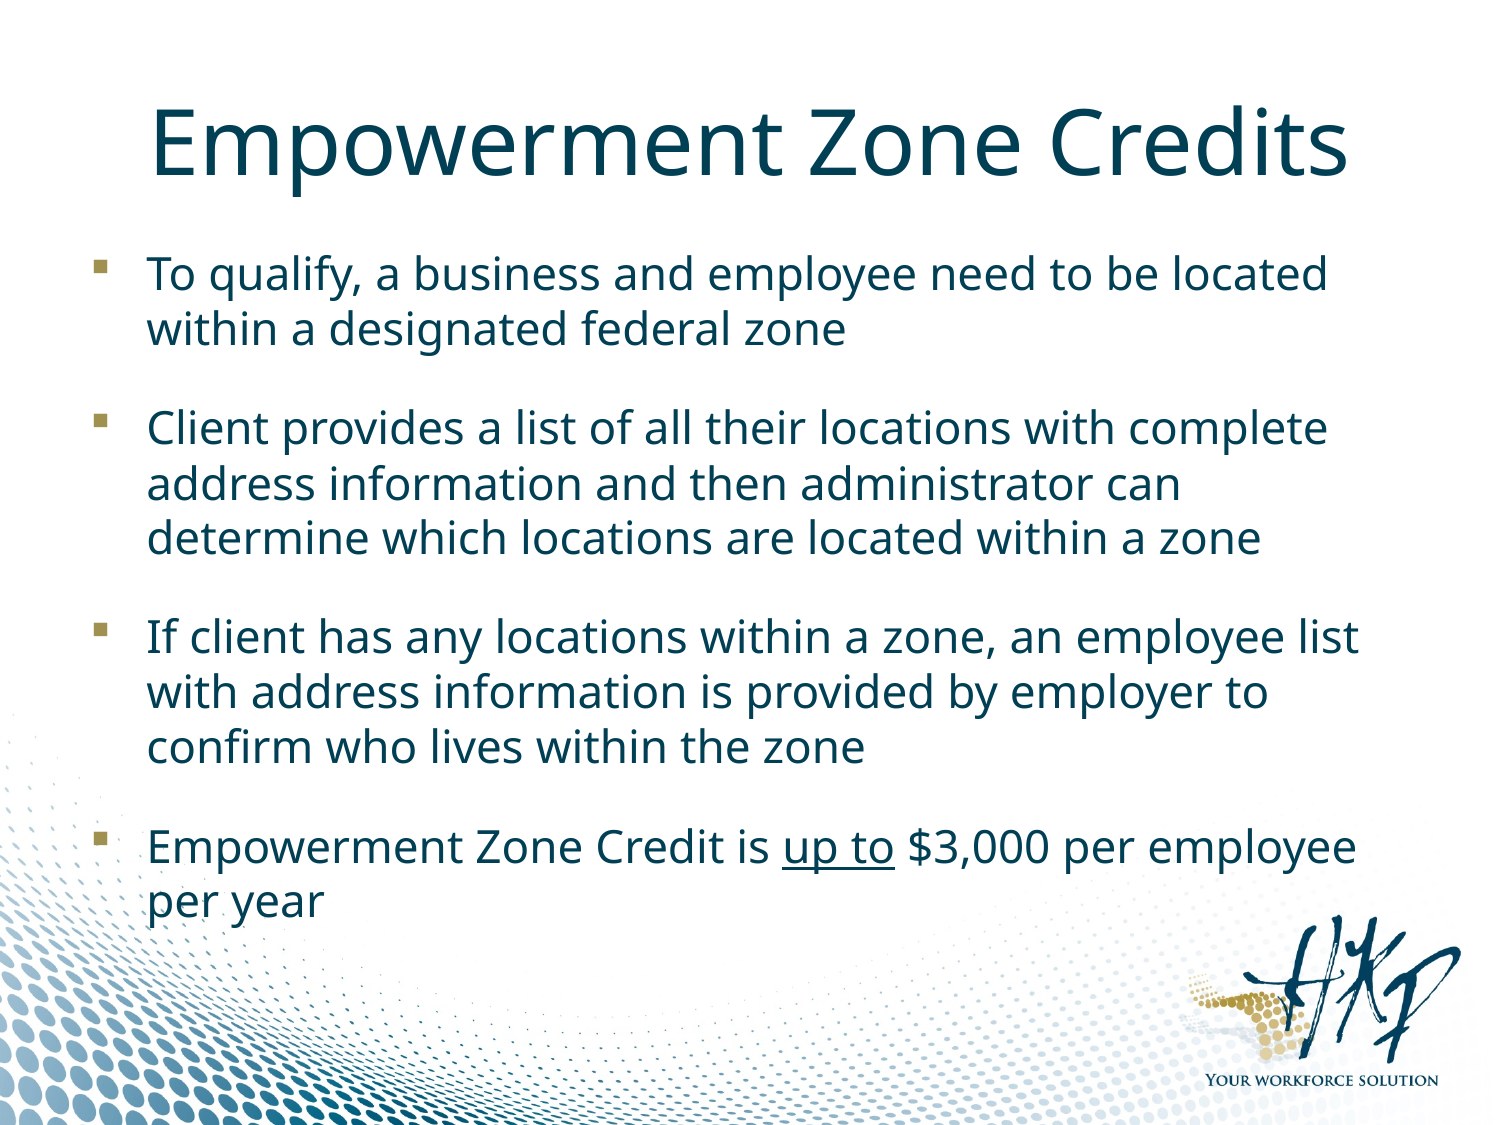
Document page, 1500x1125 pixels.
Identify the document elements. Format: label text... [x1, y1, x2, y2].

picture [0, 0, 1500, 1125]
list To qualify, a business and employee need to be located within a designated federal zone Client provides a list of all their locations with complete address information and then administrator can determine which locations are located within a zone If client has any locations within a zone, an employee list with address information is provided by employer to confirm who lives within the zone Empowerment Zone Credit is up to $3,000 per employee per year [74, 237, 1426, 1006]
title Empowerment Zone Credits [74, 44, 1426, 233]
